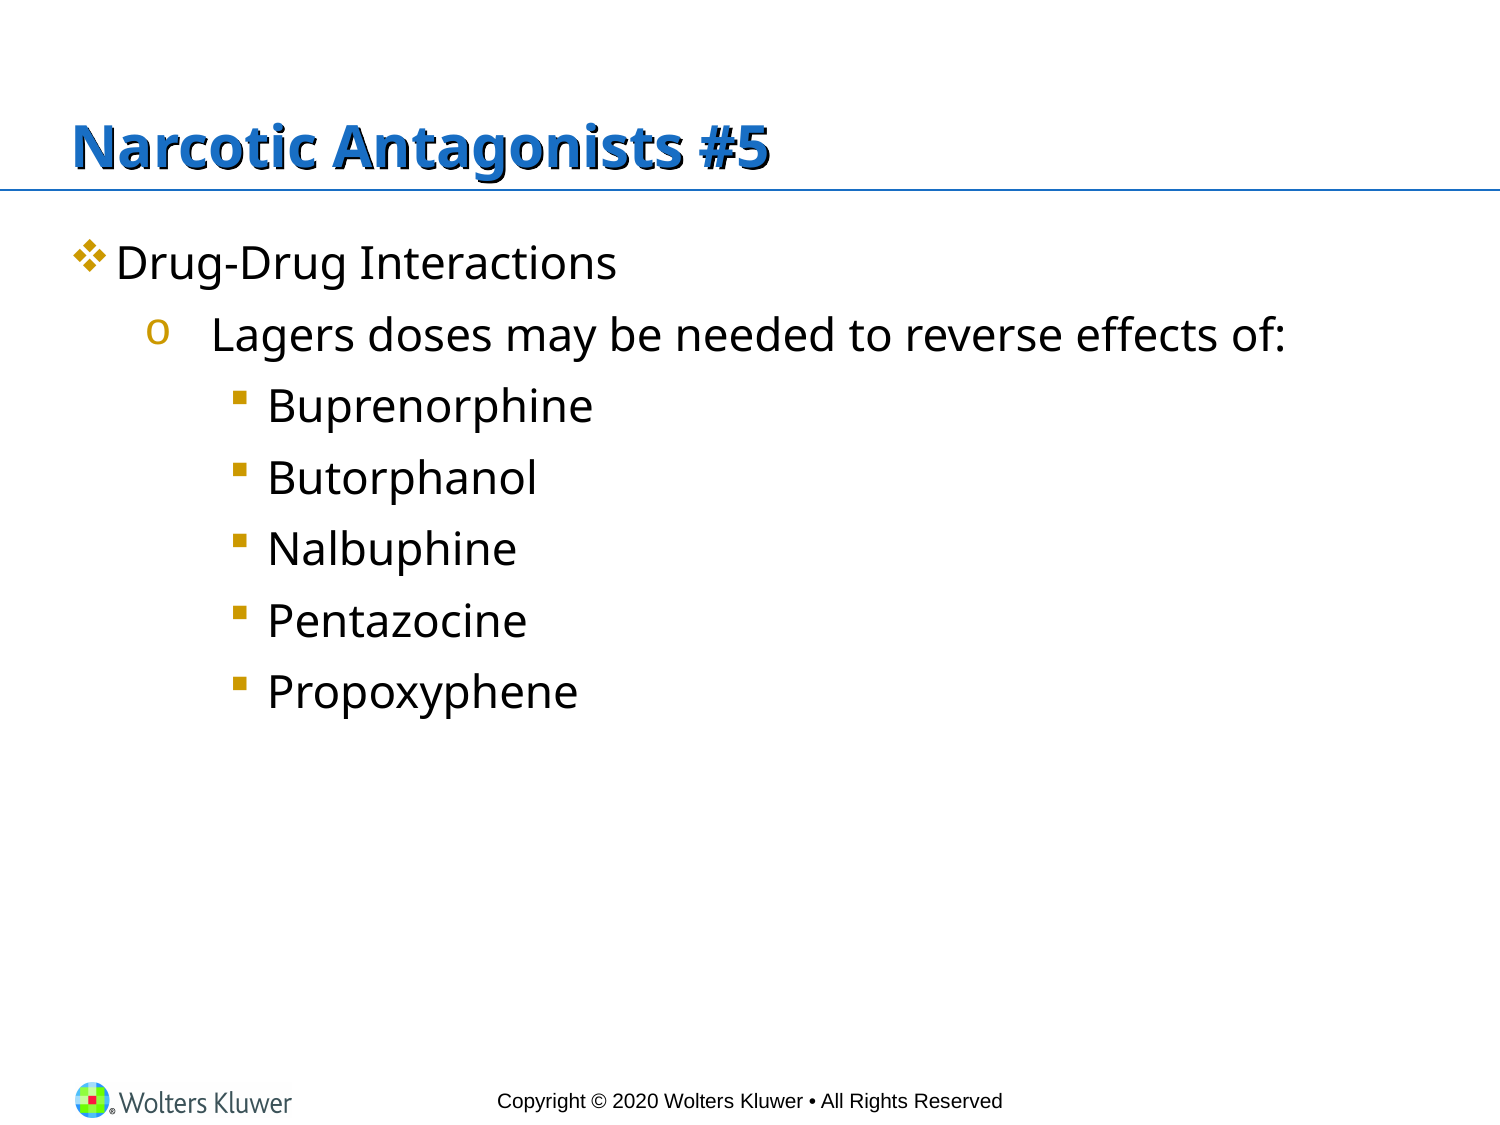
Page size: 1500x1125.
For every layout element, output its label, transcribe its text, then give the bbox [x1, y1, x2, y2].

list Drug-Drug Interactions Lagers doses may be needed to reverse effects of: Buprenorphine Butorphanol Nalbuphine Pentazocine Propoxyphene [54, 237, 1468, 842]
title Narcotic Antagonists #5 [70, 116, 1469, 181]
picture [75, 1082, 292, 1118]
